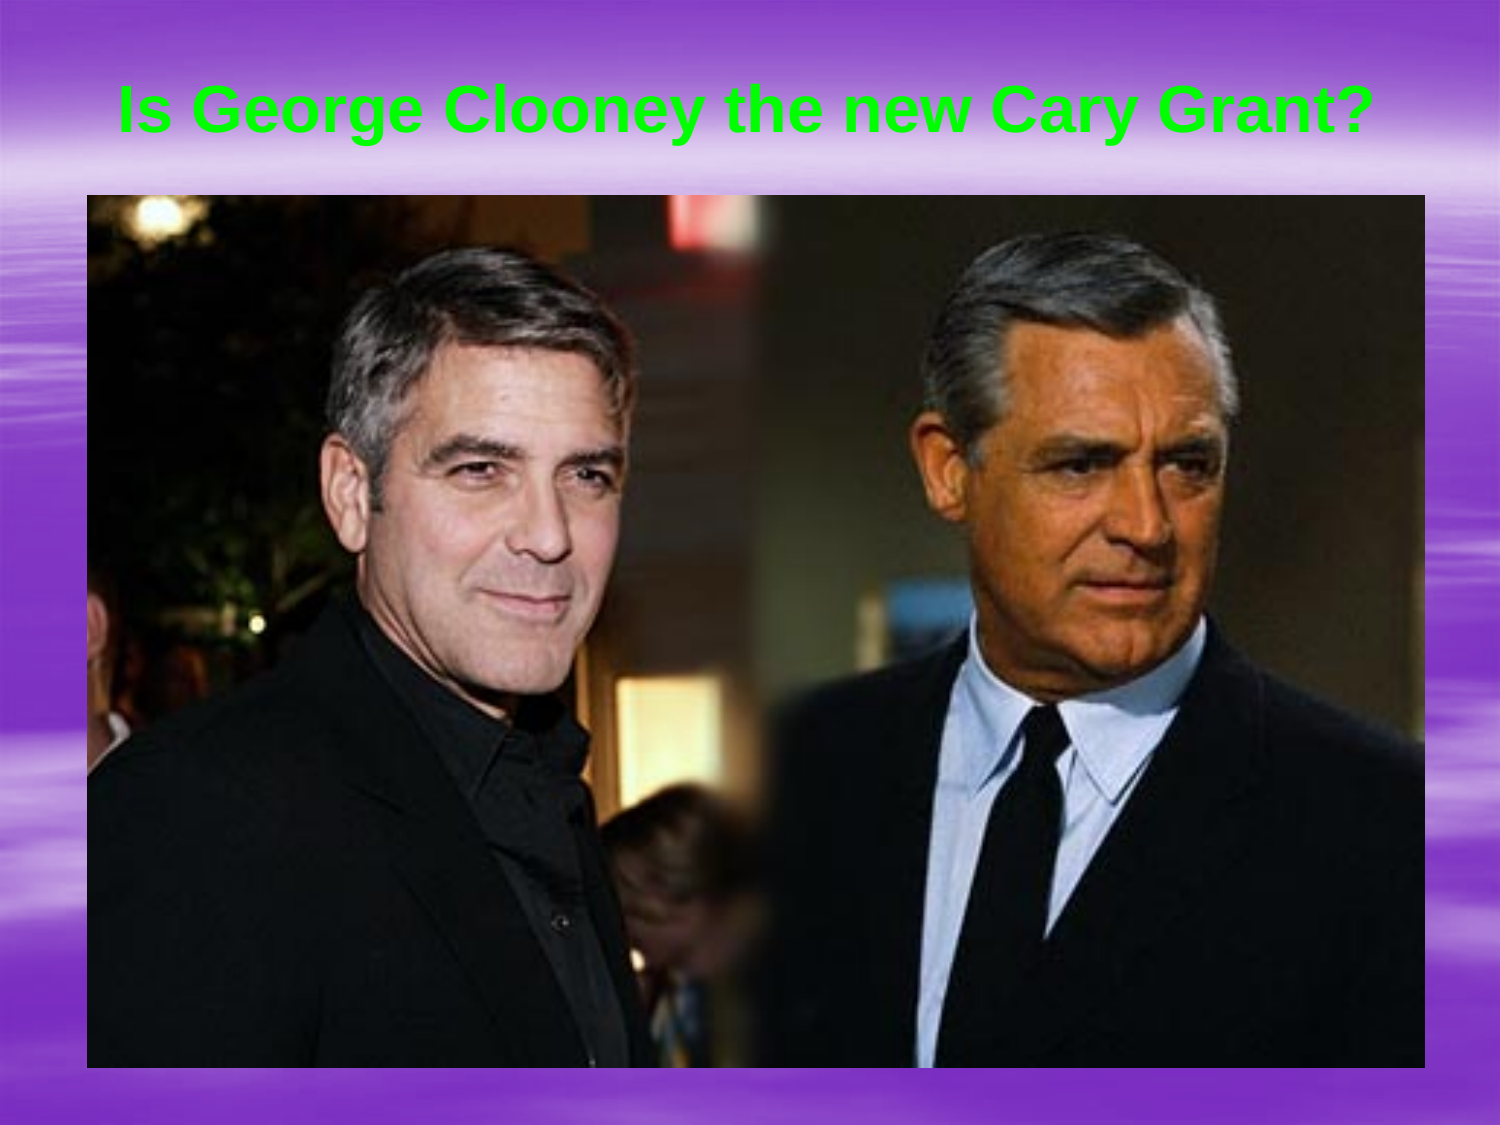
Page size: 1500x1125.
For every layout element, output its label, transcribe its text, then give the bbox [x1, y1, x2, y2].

title Is George Clooney the new Cary Grant? [49, 37, 1446, 175]
picture [87, 195, 1426, 1069]
